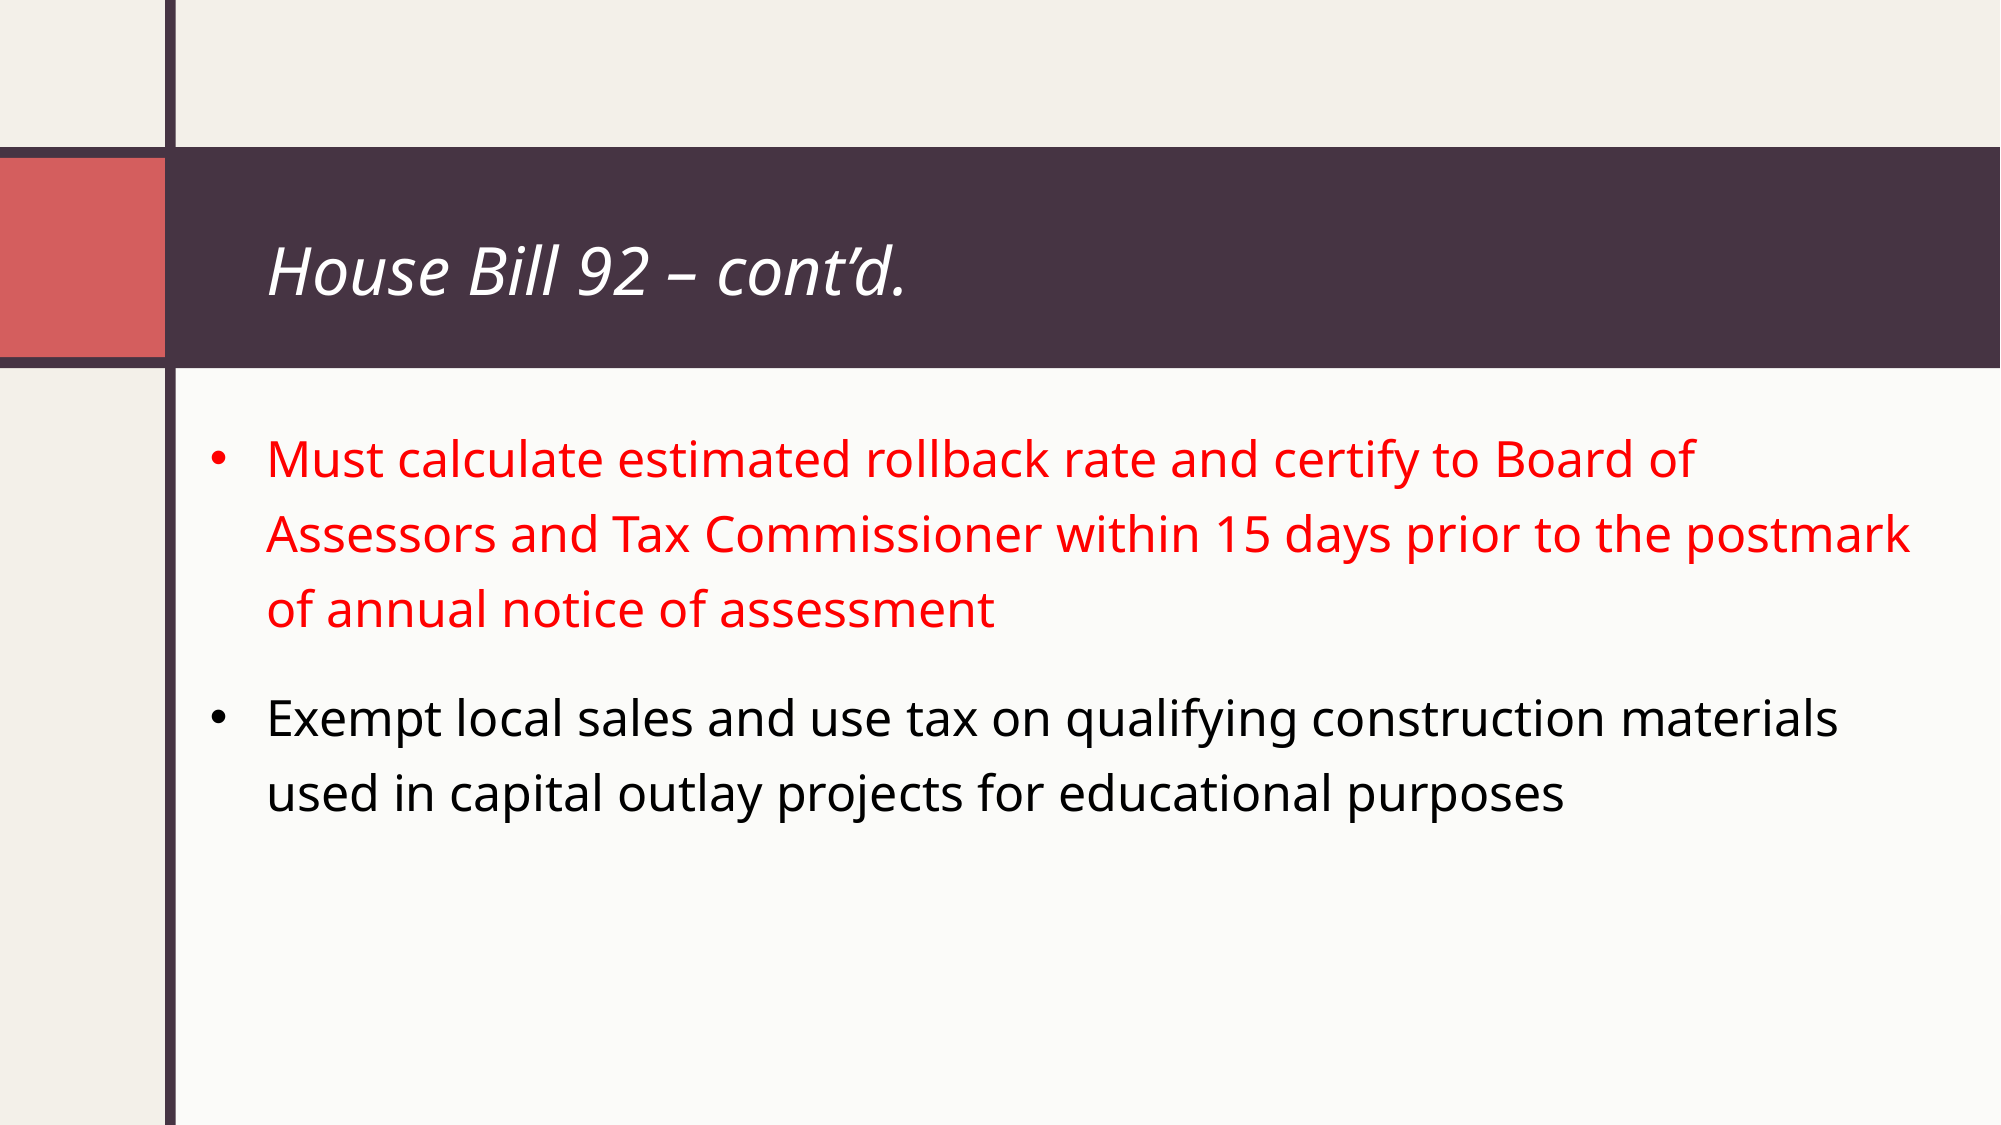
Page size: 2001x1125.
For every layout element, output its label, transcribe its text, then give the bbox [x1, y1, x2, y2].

title House Bill 92 – cont’d. [251, 157, 1895, 358]
list Must calculate estimated rollback rate and certify to Board of Assessors and Tax Commissioner within 15 days prior to the postmark of annual notice of assessment Exempt local sales and use tax on qualifying construction materials used in capital outlay projects for educational purposes [194, 405, 1952, 1098]
